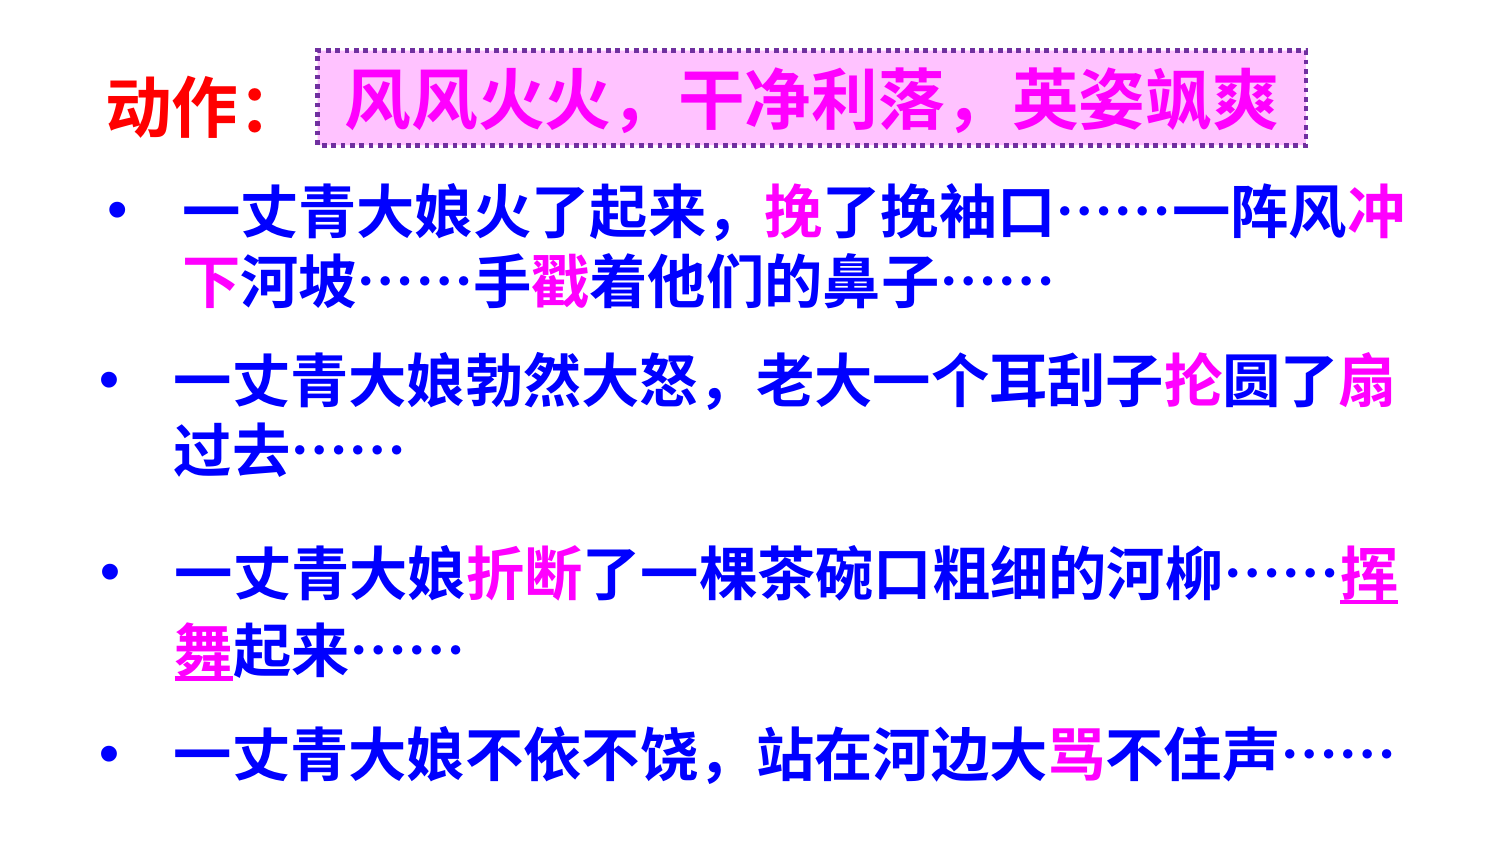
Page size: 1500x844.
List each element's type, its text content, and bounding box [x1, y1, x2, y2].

text_box 一丈青大娘不依不饶，站在河边大骂不住声…… [84, 703, 1446, 796]
text_box 一丈青大娘勃然大怒，老大一个耳刮子抡圆了扇过去…… [84, 336, 1428, 492]
text_box 一丈青大娘折断了一棵茶碗口粗细的河柳……挥舞起来…… [85, 522, 1443, 692]
text_box 动作： [90, 42, 481, 154]
text_box 一丈青大娘火了起来，挽了挽袖口……一阵风冲下河坡……手戳着他们的鼻子…… [92, 167, 1436, 323]
text_box 风风火火，干净利落，英姿飒爽 [317, 50, 1306, 146]
